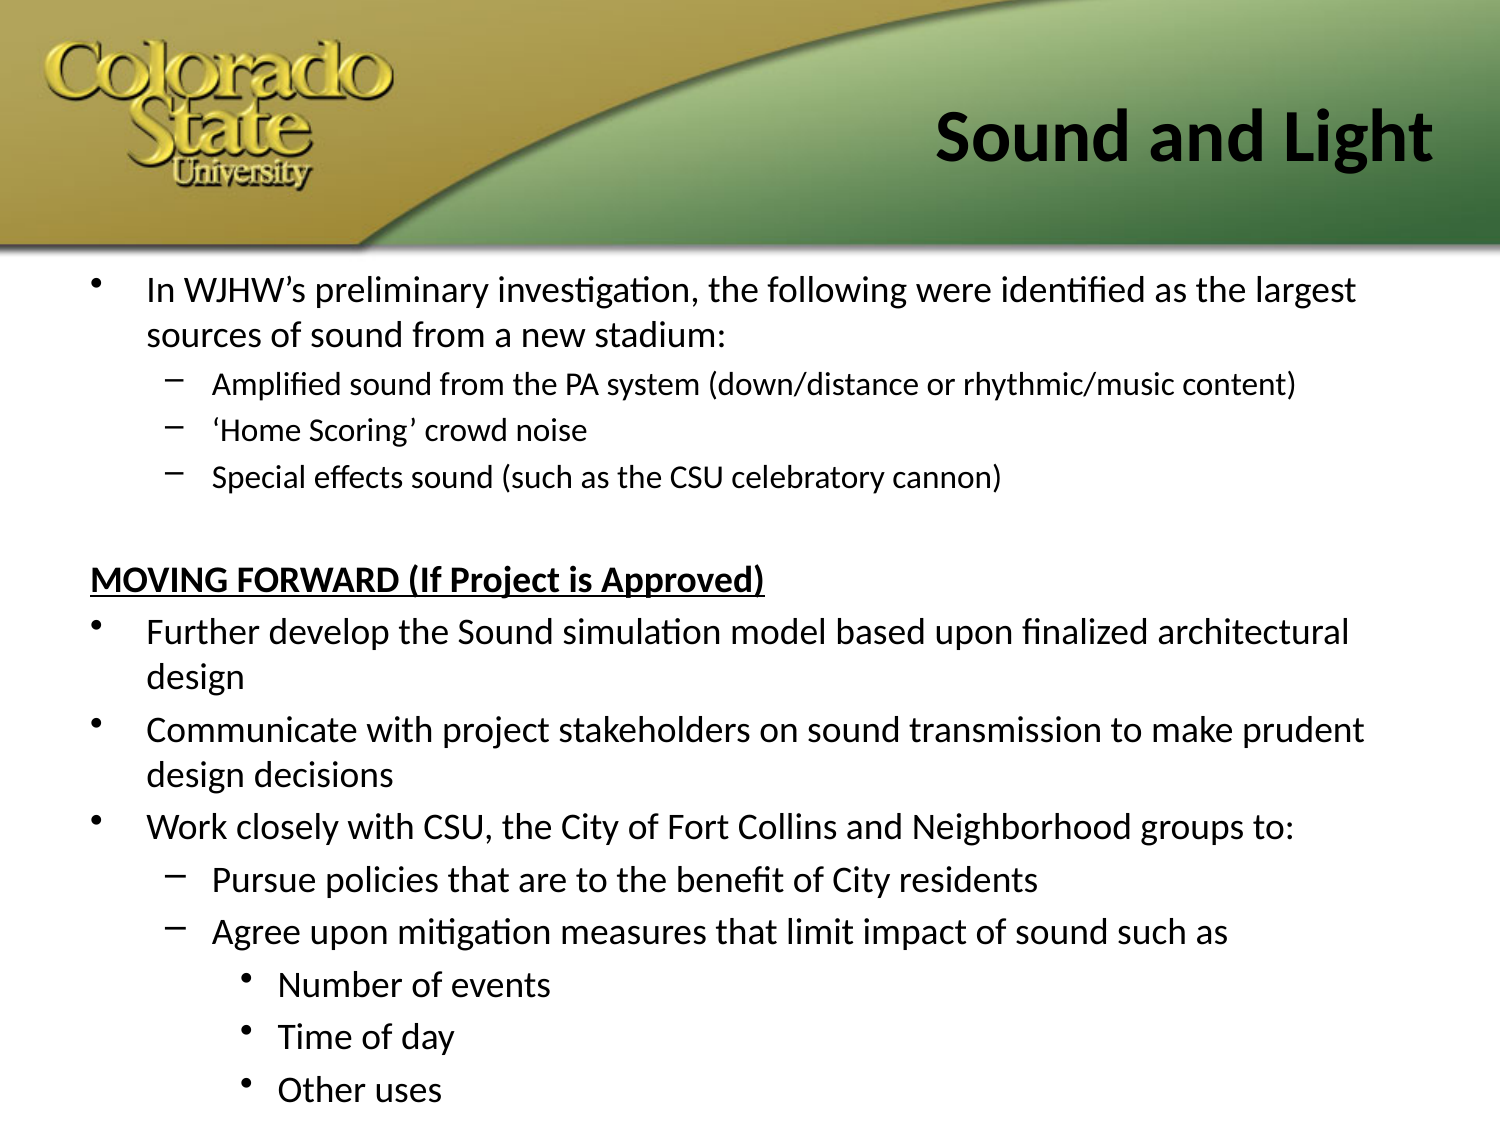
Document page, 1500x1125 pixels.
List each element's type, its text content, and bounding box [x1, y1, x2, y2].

picture [0, 0, 1500, 1125]
title Sound and Light [662, 87, 1451, 176]
list In WJHW’s preliminary investigation, the following were identified as the largest sources of sound from a new stadium: Amplified sound from the PA system (down/distance or rhythmic/music content) ‘Home Scoring’ crowd noise Special effects sound (such as the CSU celebratory cannon) MOVING FORWARD (If Project is Approved) Further develop the Sound simulation model based upon finalized architectural design Communicate with project stakeholders on sound transmission to make prudent design decisions Work closely with CSU, the City of Fort Collins and Neighborhood groups to: Pursue policies that are to the benefit of City residents Agree upon mitigation measures that limit impact of sound such as Number of events Time of day Other uses [74, 257, 1426, 1001]
